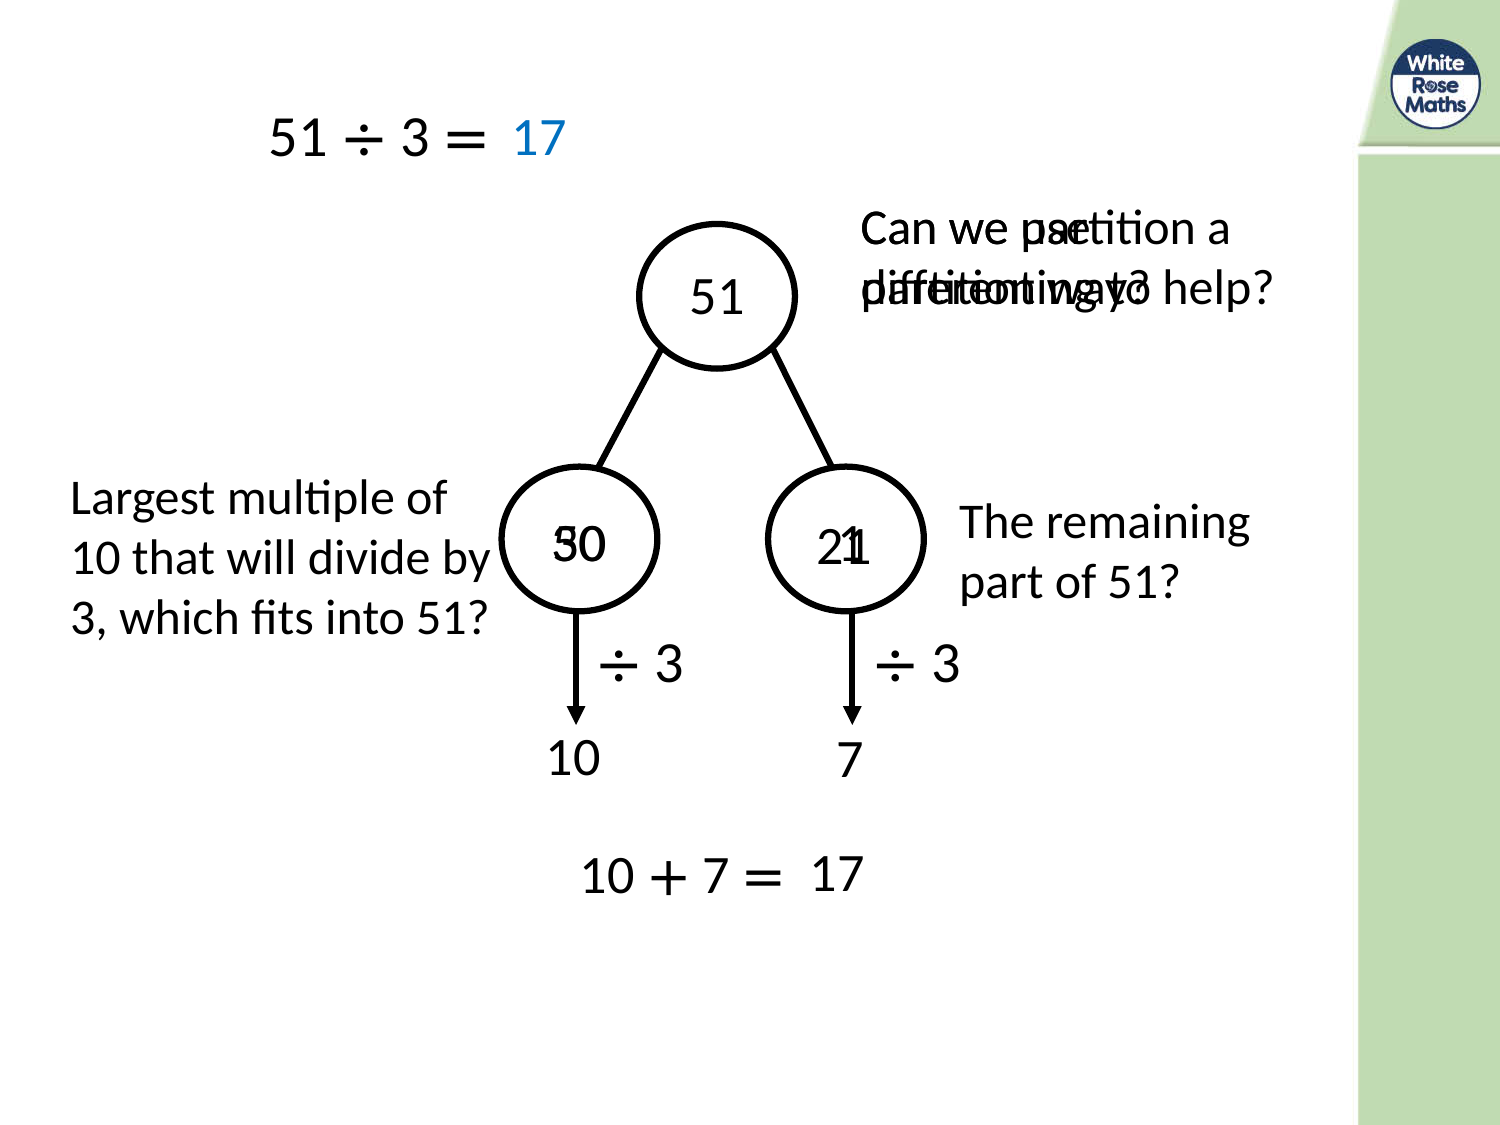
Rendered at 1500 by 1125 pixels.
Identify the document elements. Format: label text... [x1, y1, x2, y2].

text_box 7 [822, 715, 924, 796]
text_box 17 [496, 93, 599, 174]
text_box 10 + 7 = [565, 831, 822, 912]
text_box The remaining part of 51? [944, 481, 1305, 616]
text_box 10 [531, 714, 633, 795]
text_box ÷ 3 [581, 616, 700, 702]
picture [0, 0, 1500, 1125]
text_box 17 [795, 829, 915, 910]
text_box Can we partition a different way? [845, 187, 1305, 323]
text_box ÷ 3 [857, 616, 976, 702]
text_box Largest multiple of 10 that will divide by 3, which fits into 51? [55, 456, 519, 652]
text_box 51 ÷ 3 = [254, 90, 518, 176]
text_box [501, 223, 924, 612]
